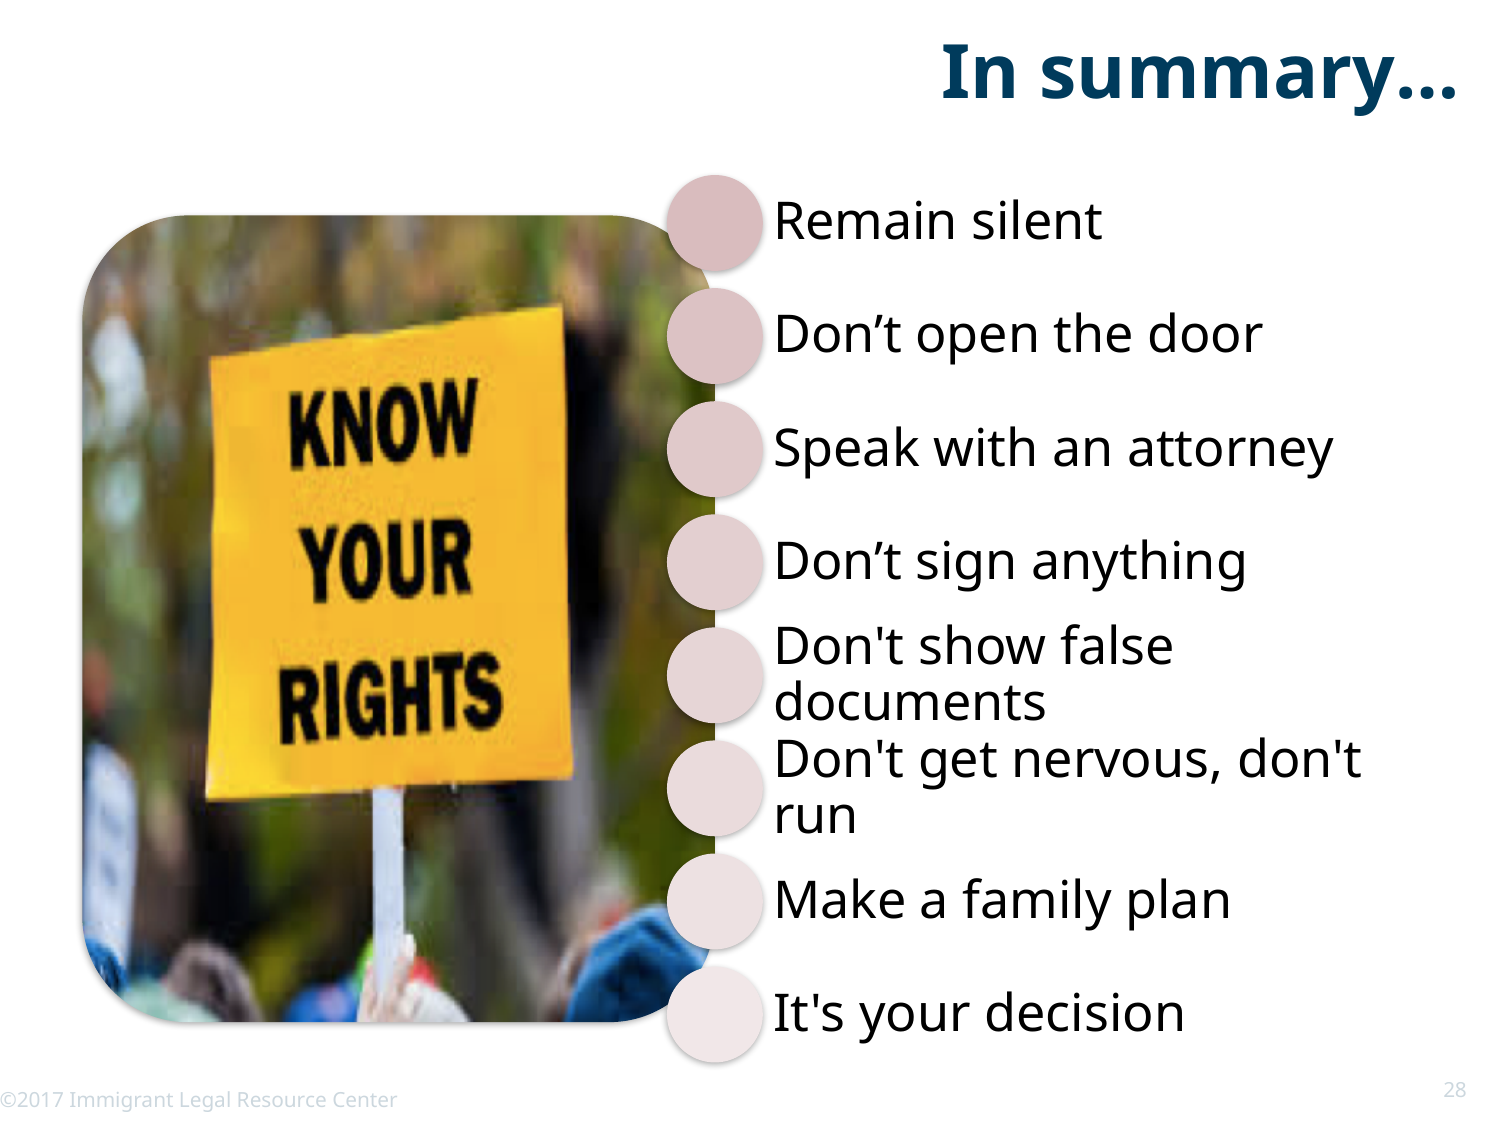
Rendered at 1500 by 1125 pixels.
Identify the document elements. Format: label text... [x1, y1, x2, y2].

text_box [49, 174, 1438, 1063]
title In summary… [150, 0, 1475, 138]
